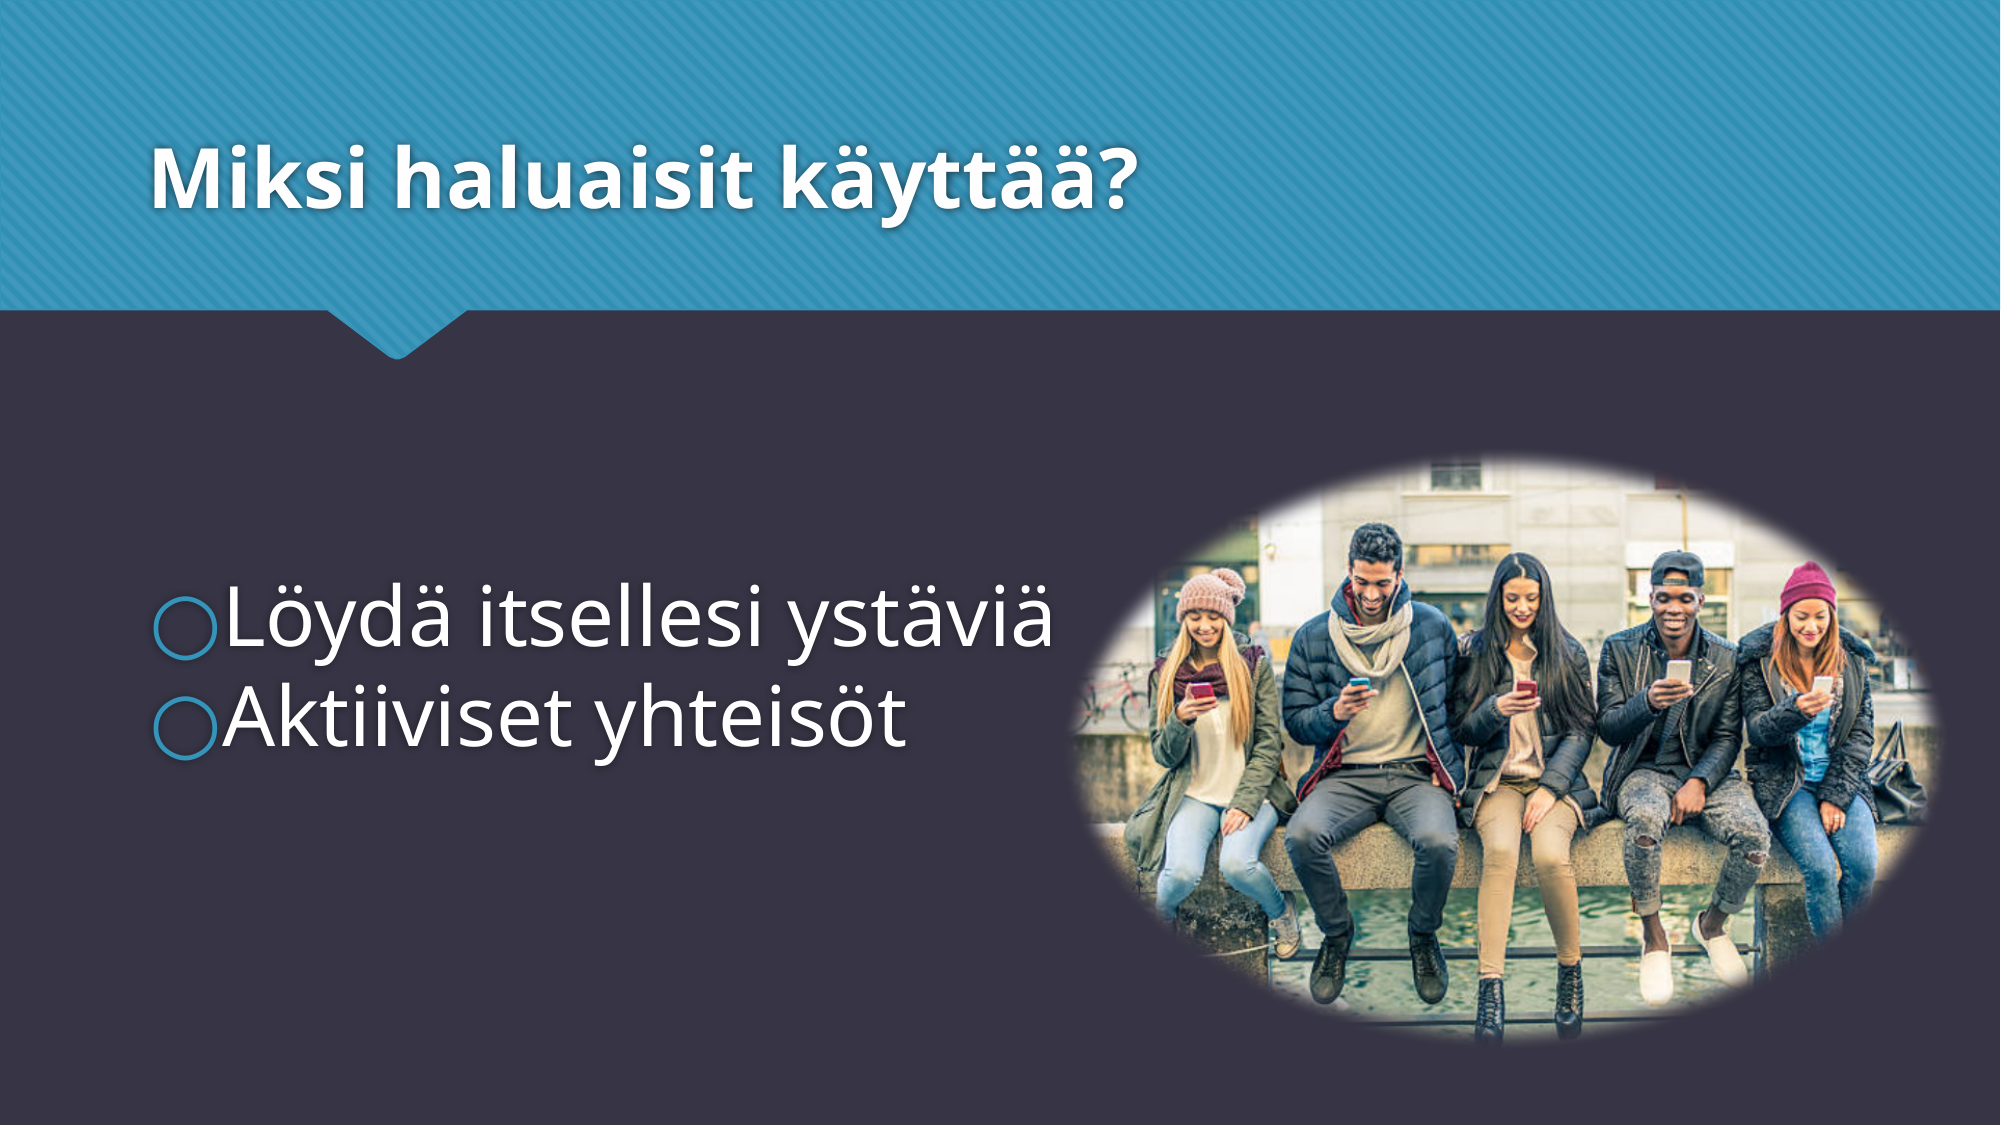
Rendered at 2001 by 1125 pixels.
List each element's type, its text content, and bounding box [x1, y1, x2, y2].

picture [1, 1, 1999, 357]
list Löydä itsellesi ystäviä Aktiiviset yhteisöt [134, 364, 1866, 962]
picture [1060, 446, 1952, 1052]
title Miksi haluaisit käyttää? [132, 73, 1868, 233]
